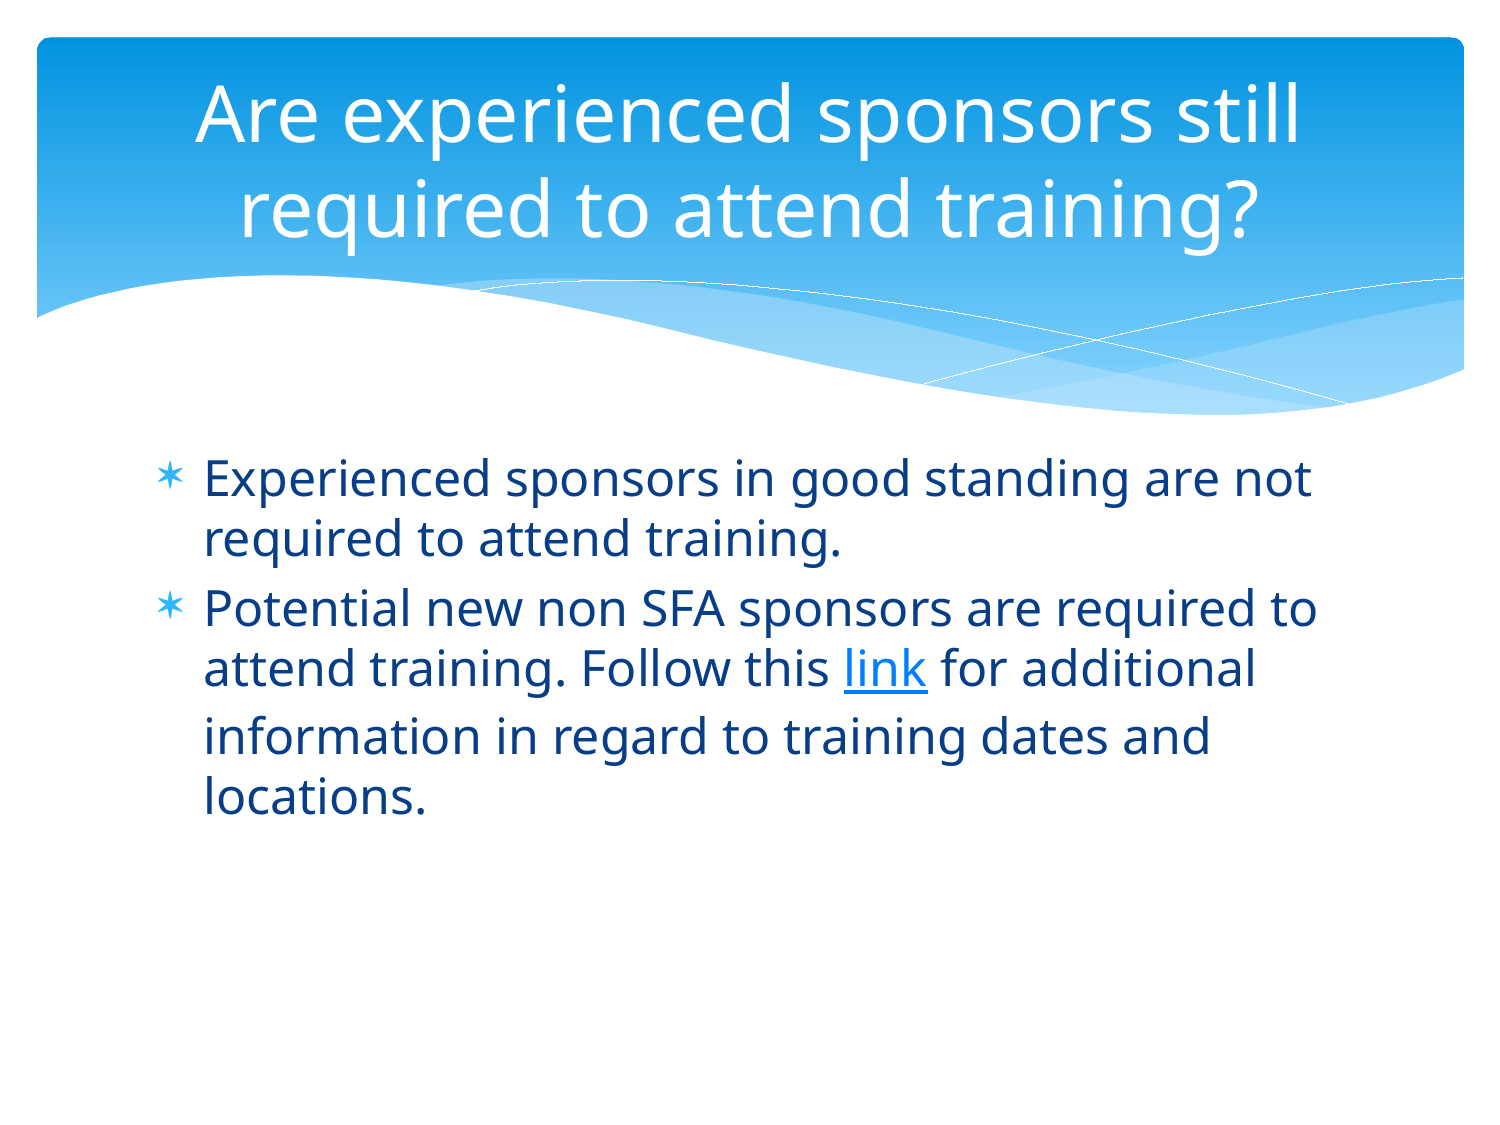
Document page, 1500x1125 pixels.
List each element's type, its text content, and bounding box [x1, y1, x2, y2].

title Are experienced sponsors still required to attend training? [75, 55, 1425, 261]
list Experienced sponsors in good standing are not required to attend training. Potential new non SFA sponsors are required to attend training. Follow this link for additional information in regard to training dates and locations. [143, 438, 1359, 1005]
